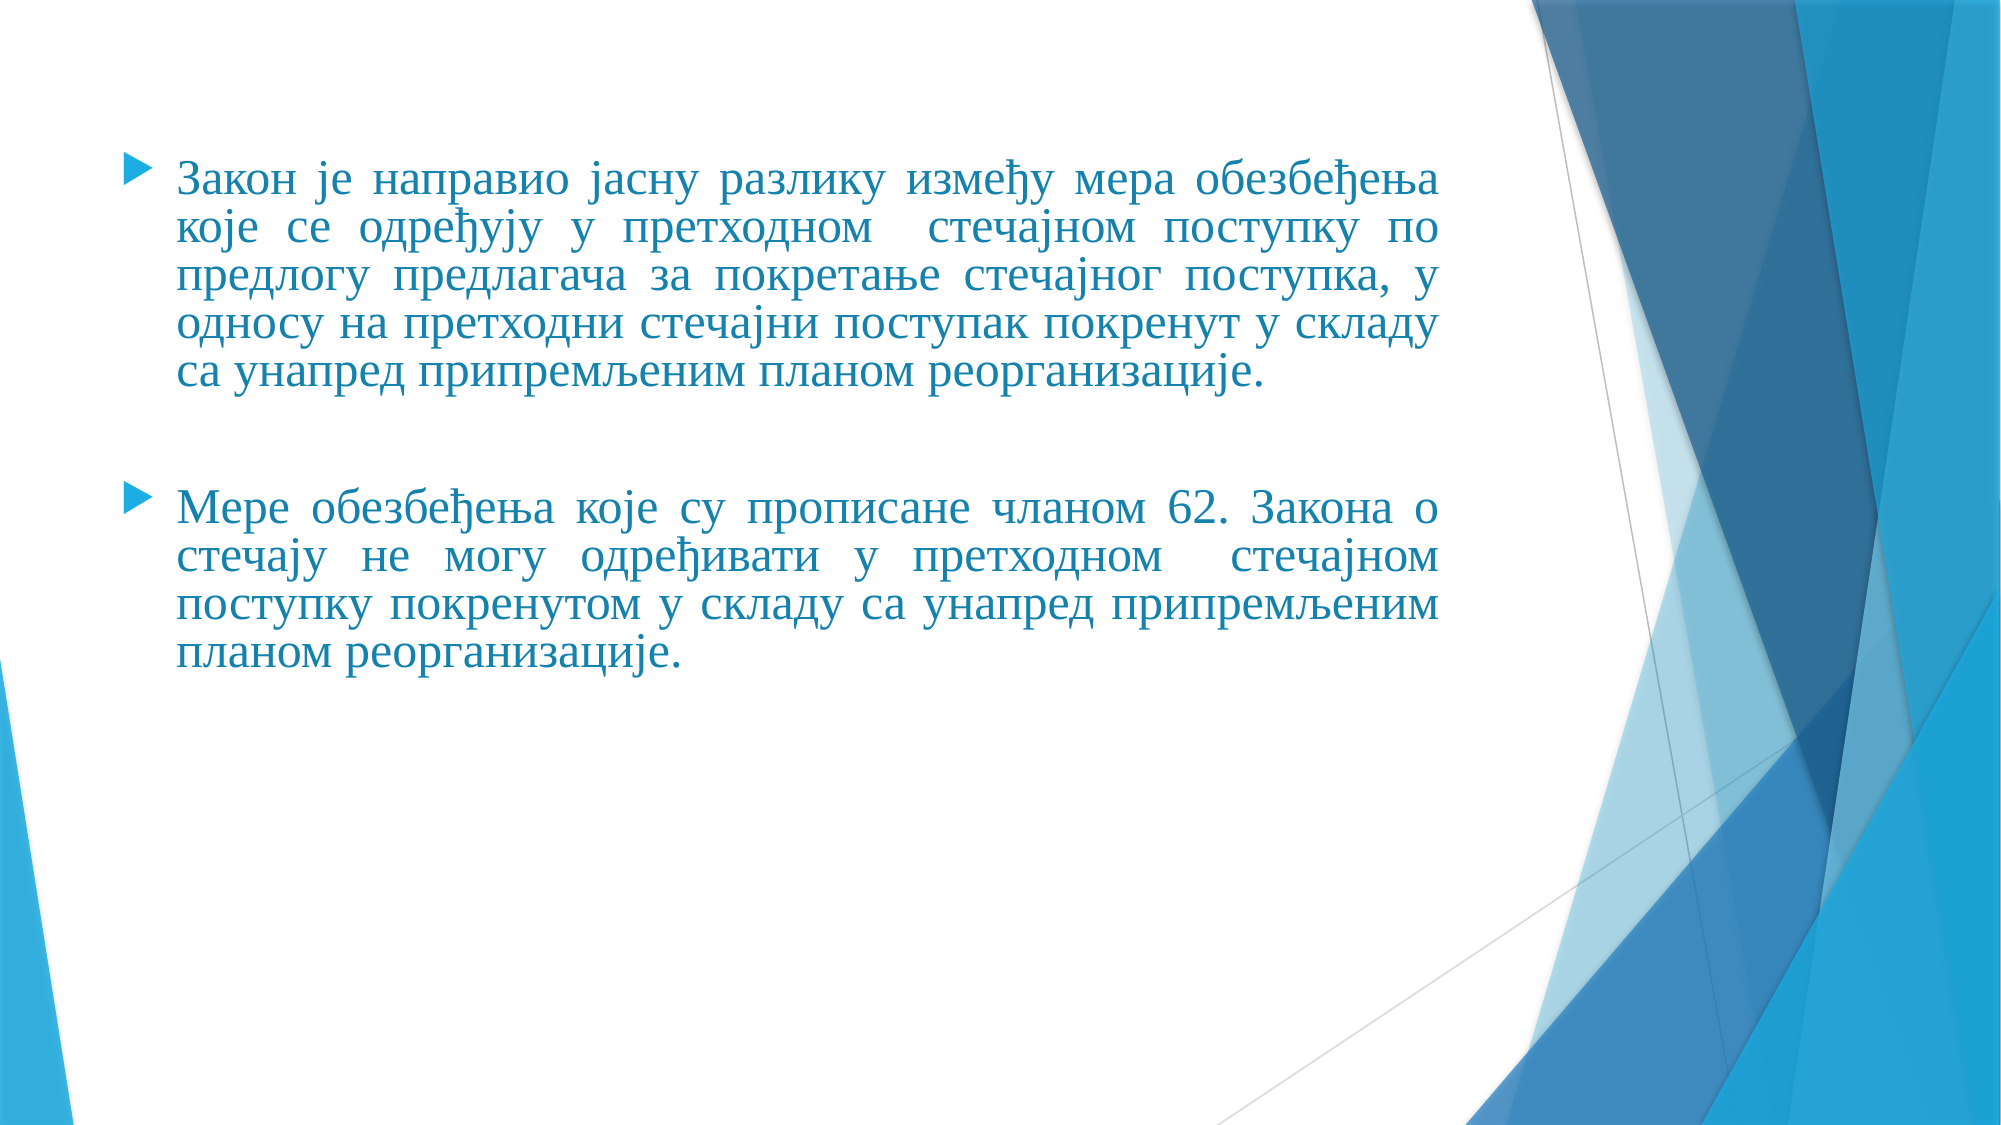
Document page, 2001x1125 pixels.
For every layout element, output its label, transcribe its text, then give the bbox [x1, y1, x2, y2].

list Закон је направио јасну разлику између мера обезбеђења које се одређују у претходном стечајном поступку по предлогу предлагача за покретање стечајног поступка, у односу на претходни стечајни поступак покренут у складу са унапред припремљеним планом реорганизације. Mере обезбеђења које су прописане чланом 62. Закона о стечају не могу одређивати у претходном стечајном поступку покренутом у складу са унапред припремљеним планом реорганизације. [104, 148, 1456, 1029]
